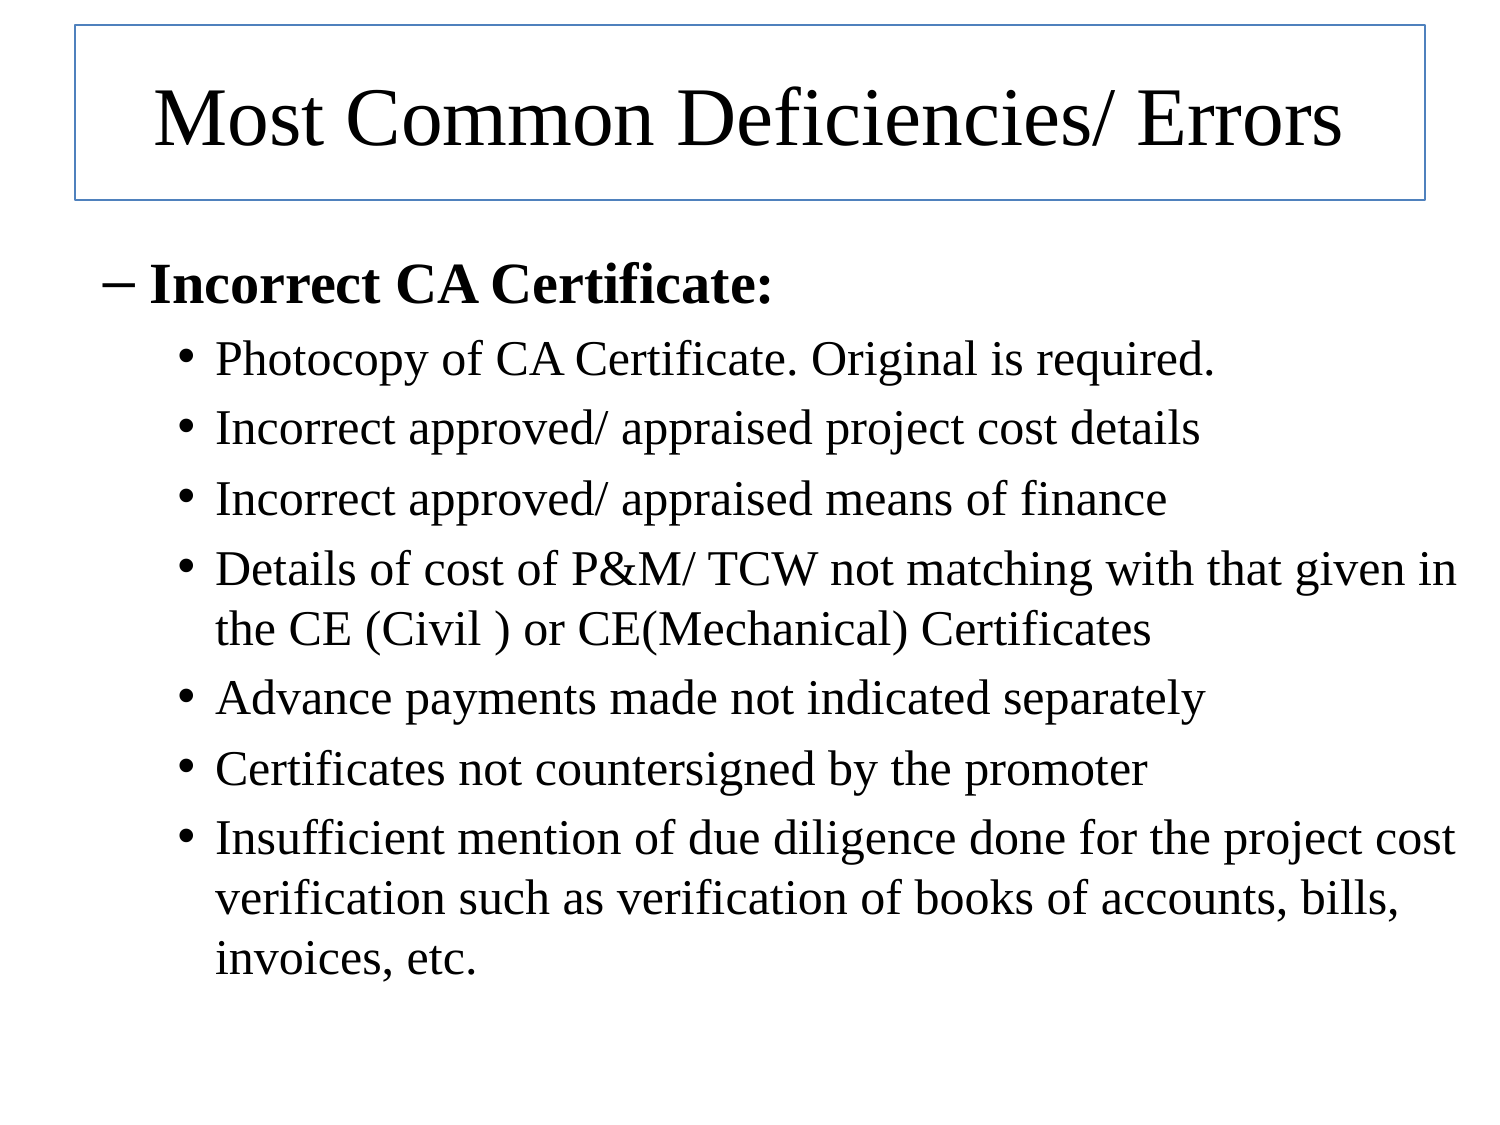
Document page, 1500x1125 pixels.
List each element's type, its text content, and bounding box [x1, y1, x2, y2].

title Most Common Deficiencies/ Errors [74, 24, 1426, 201]
list Incorrect CA Certificate: Photocopy of CA Certificate. Original is required. Incorrect approved/ appraised project cost details Incorrect approved/ appraised means of finance Details of cost of P&M/ TCW not matching with that given in the CE (Civil ) or CE(Mechanical) Certificates Advance payments made not indicated separately Certificates not countersigned by the promoter Insufficient mention of due diligence done for the project cost verification such as verification of books of accounts, bills, invoices, etc. [12, 237, 1488, 1088]
